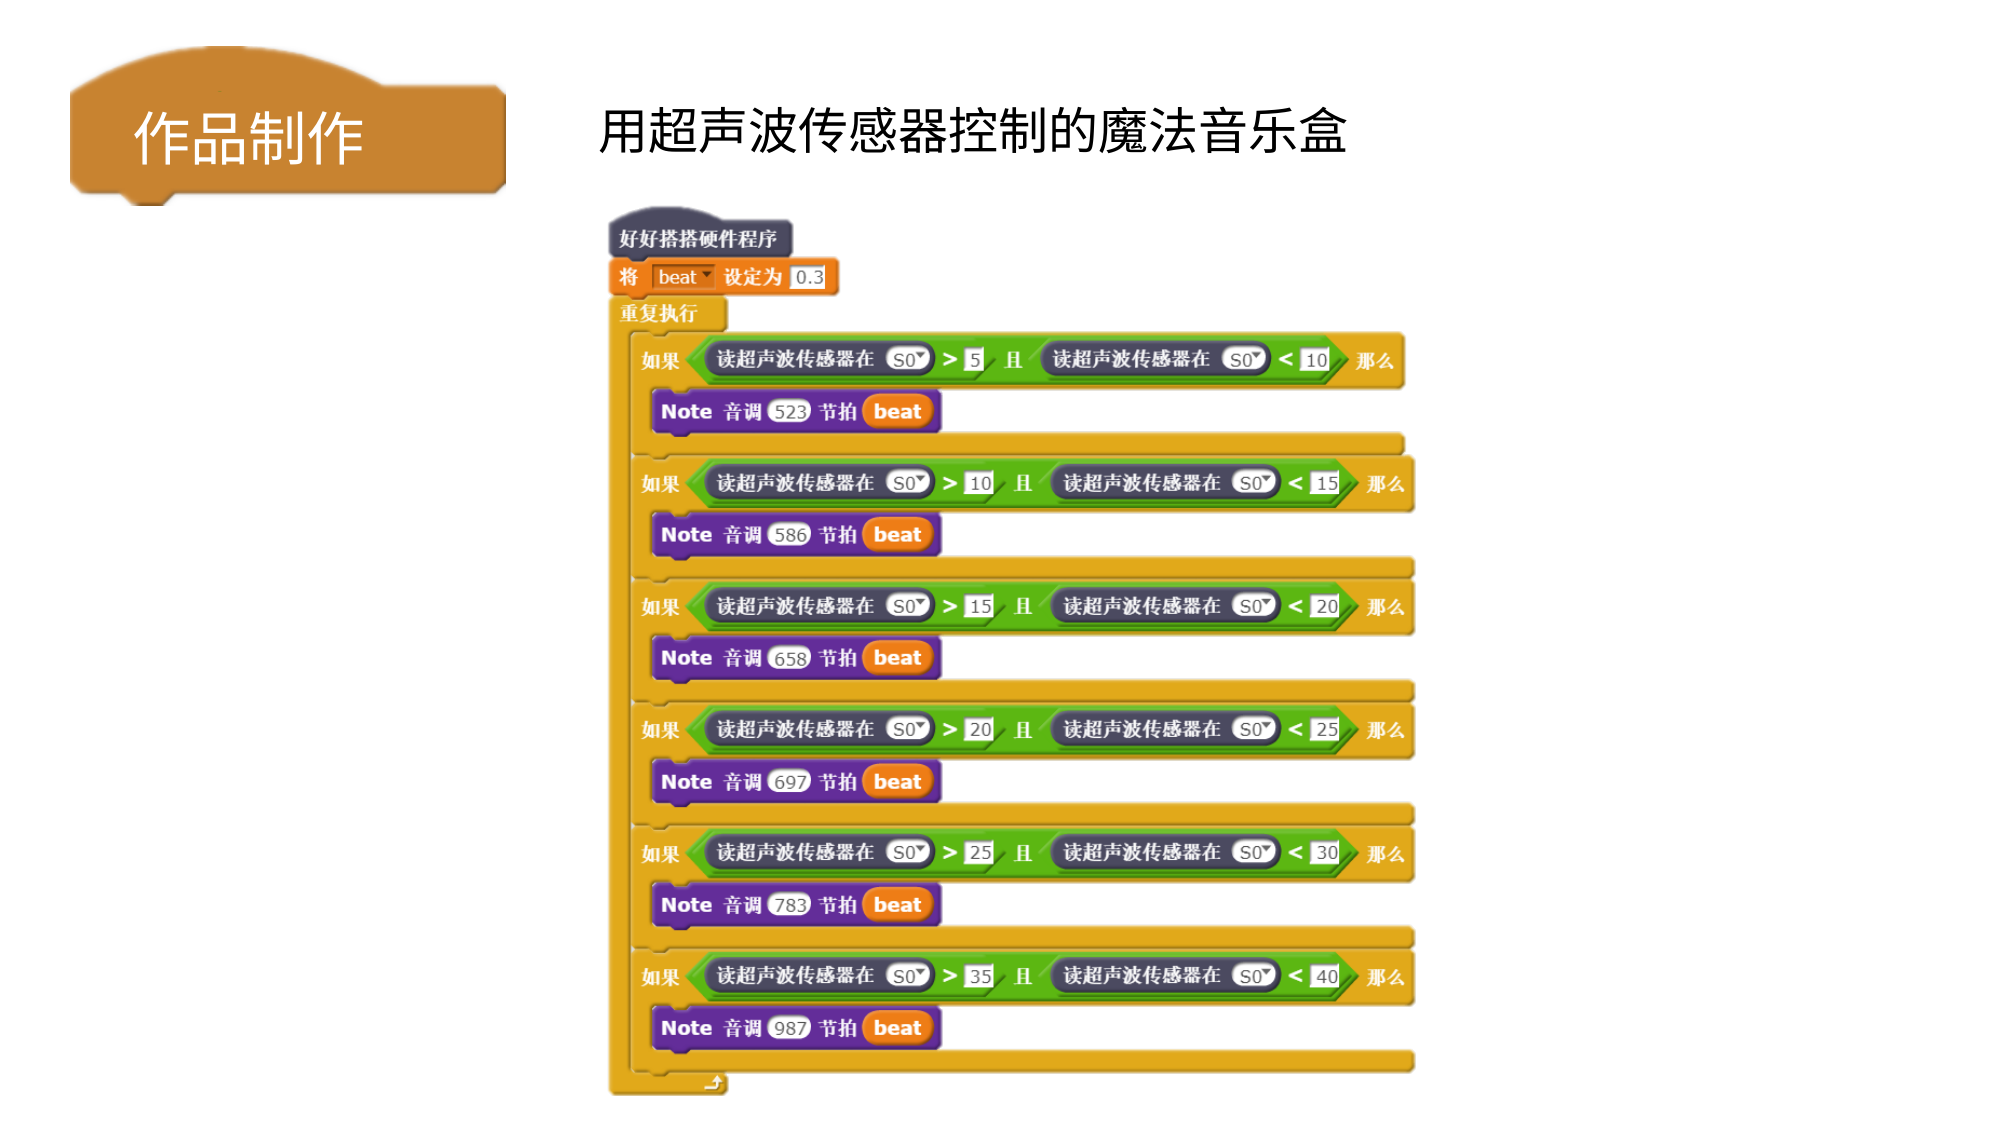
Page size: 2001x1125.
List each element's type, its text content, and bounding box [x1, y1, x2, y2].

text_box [70, 46, 507, 206]
text_box 用超声波传感器控制的魔法音乐盒 [583, 91, 1417, 167]
picture [606, 205, 1417, 1096]
